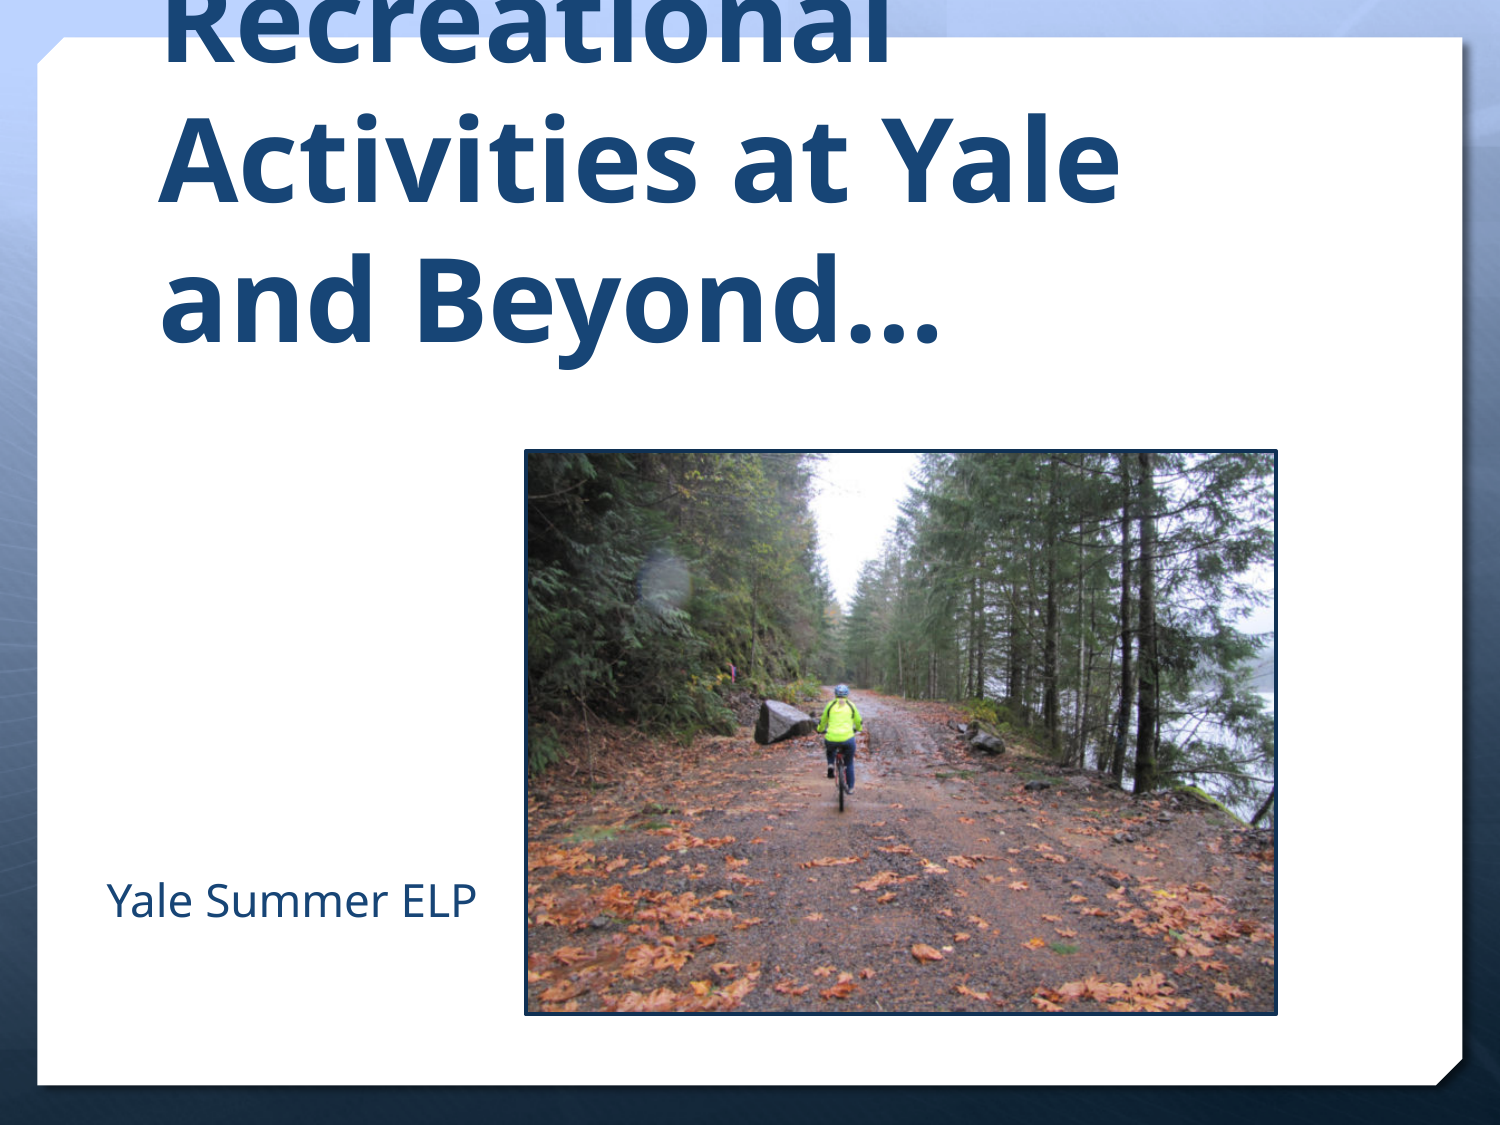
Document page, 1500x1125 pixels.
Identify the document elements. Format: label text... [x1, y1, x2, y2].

picture [527, 452, 1275, 1013]
list Yale Summer ELP [91, 887, 502, 992]
title Recreational Activities at Yale and Beyond… [143, 185, 1388, 373]
